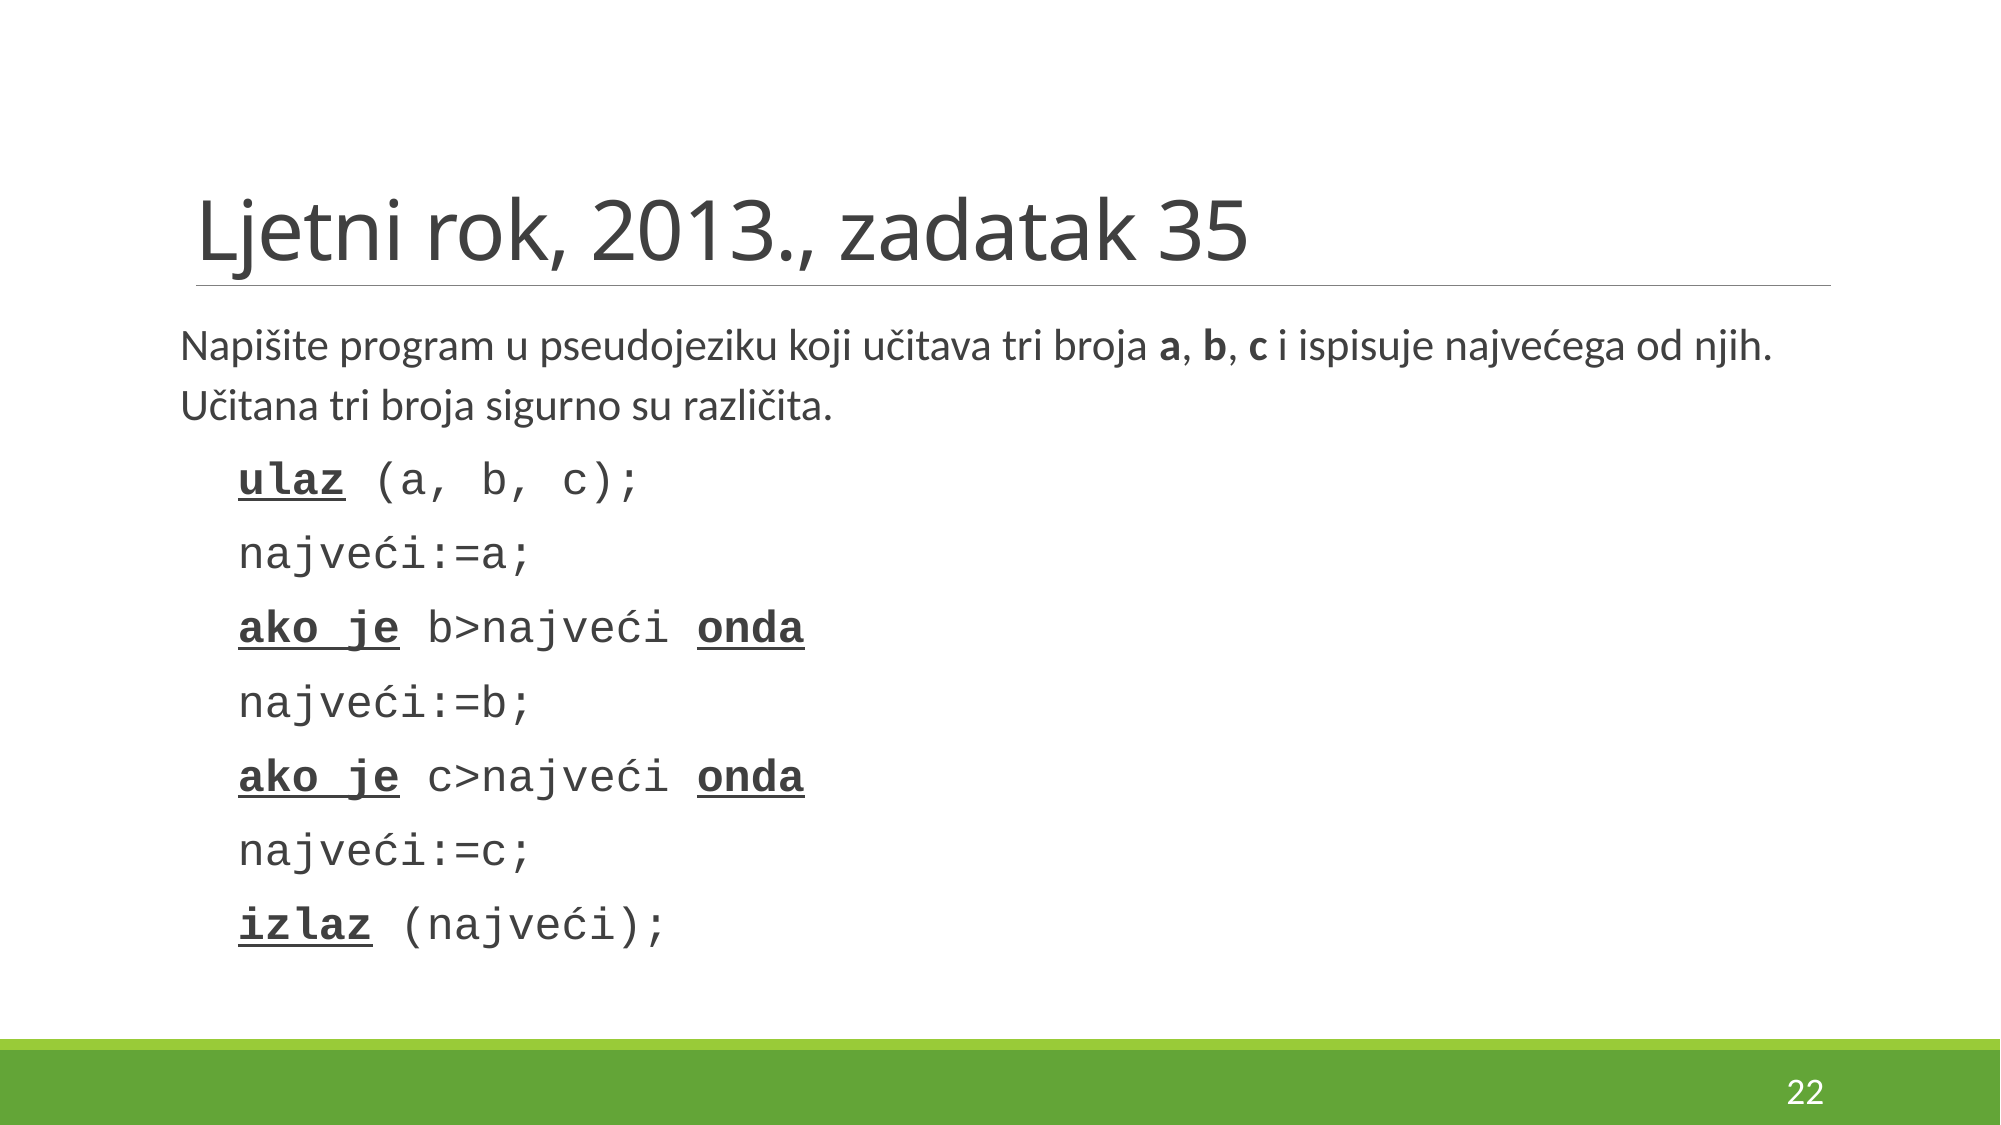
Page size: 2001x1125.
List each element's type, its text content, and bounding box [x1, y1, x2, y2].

list Napišite program u pseudojeziku koji učitava tri broja a, b, c i ispisuje najvećega od njih. Učitana tri broja sigurno su različita. ulaz (a, b, c); najveći:=a; ako je b>najveći onda najveći:=b; ako je c>najveći onda najveći:=c; izlaz (najveći); [180, 302, 1830, 963]
slide_number 22 [1624, 1059, 1840, 1120]
title Ljetni rok, 2013., zadatak 35 [180, 47, 1830, 285]
